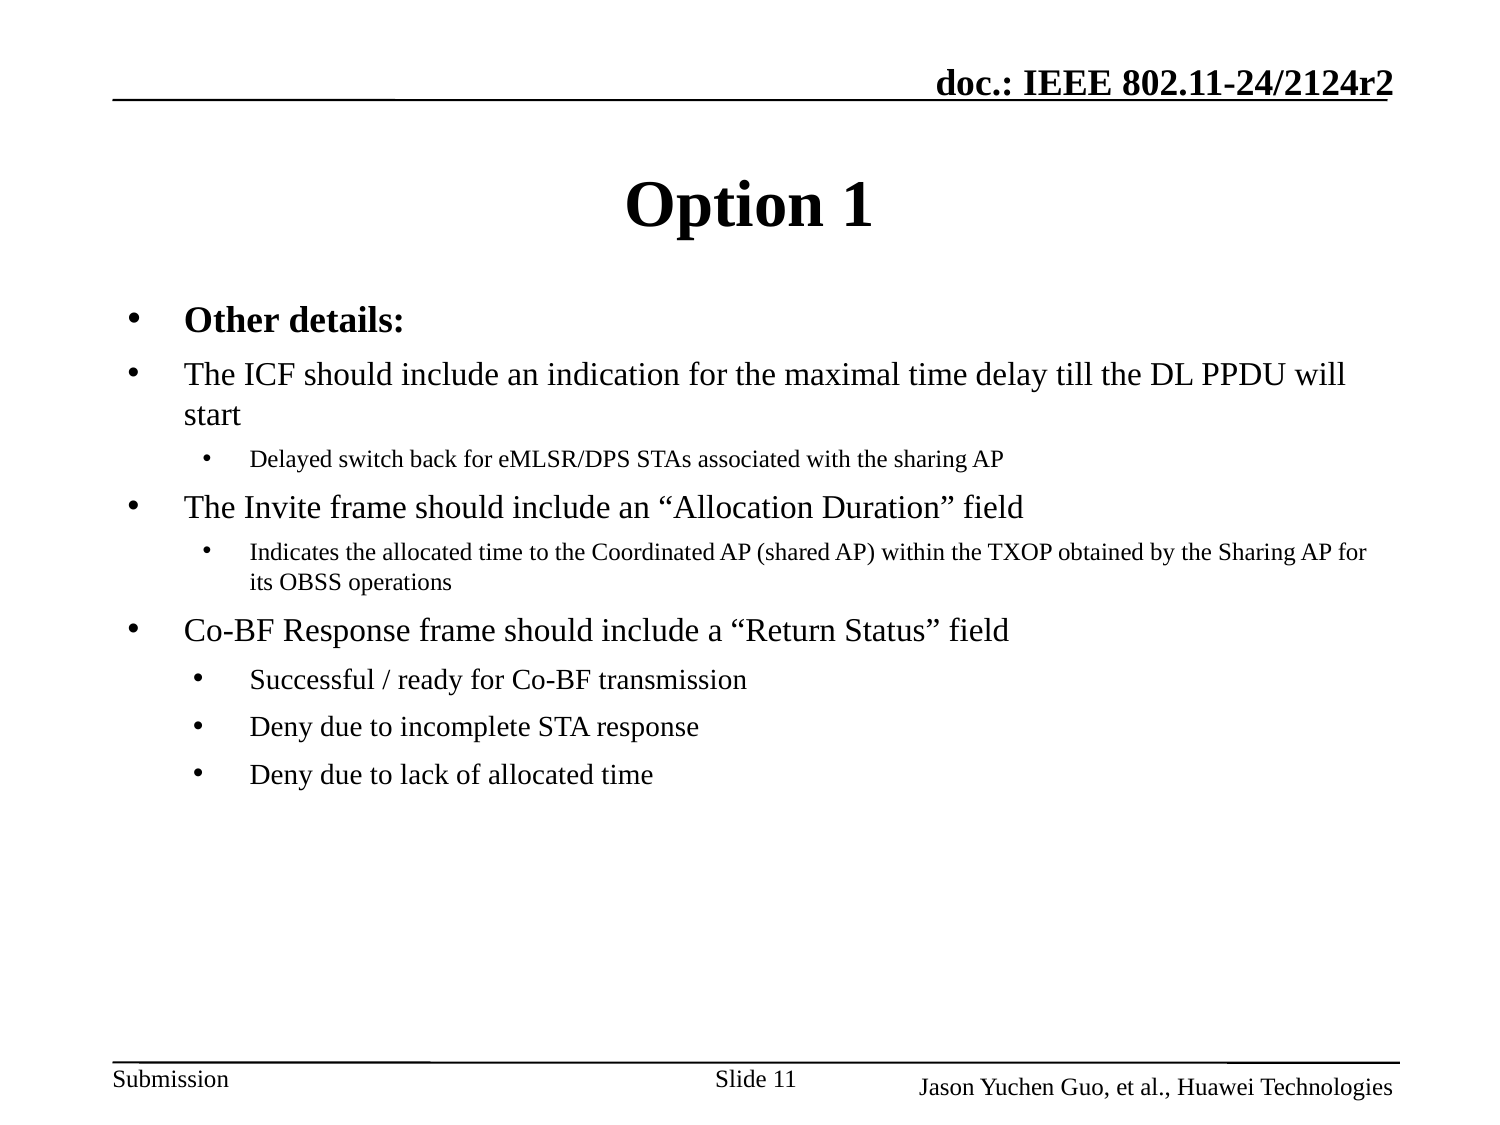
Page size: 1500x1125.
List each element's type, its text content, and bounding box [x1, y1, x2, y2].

title Option 1 [112, 112, 1388, 286]
list Other details: The ICF should include an indication for the maximal time delay till the DL PPDU will start Delayed switch back for eMLSR/DPS STAs associated with the sharing AP The Invite frame should include an “Allocation Duration” field Indicates the allocated time to the Coordinated AP (shared AP) within the TXOP obtained by the Sharing AP for its OBSS operations Co-BF Response frame should include a “Return Status” field Successful / ready for Co-BF transmission Deny due to incomplete STA response Deny due to lack of allocated time [112, 286, 1388, 863]
slide_number Slide 11 [712, 1061, 800, 1123]
